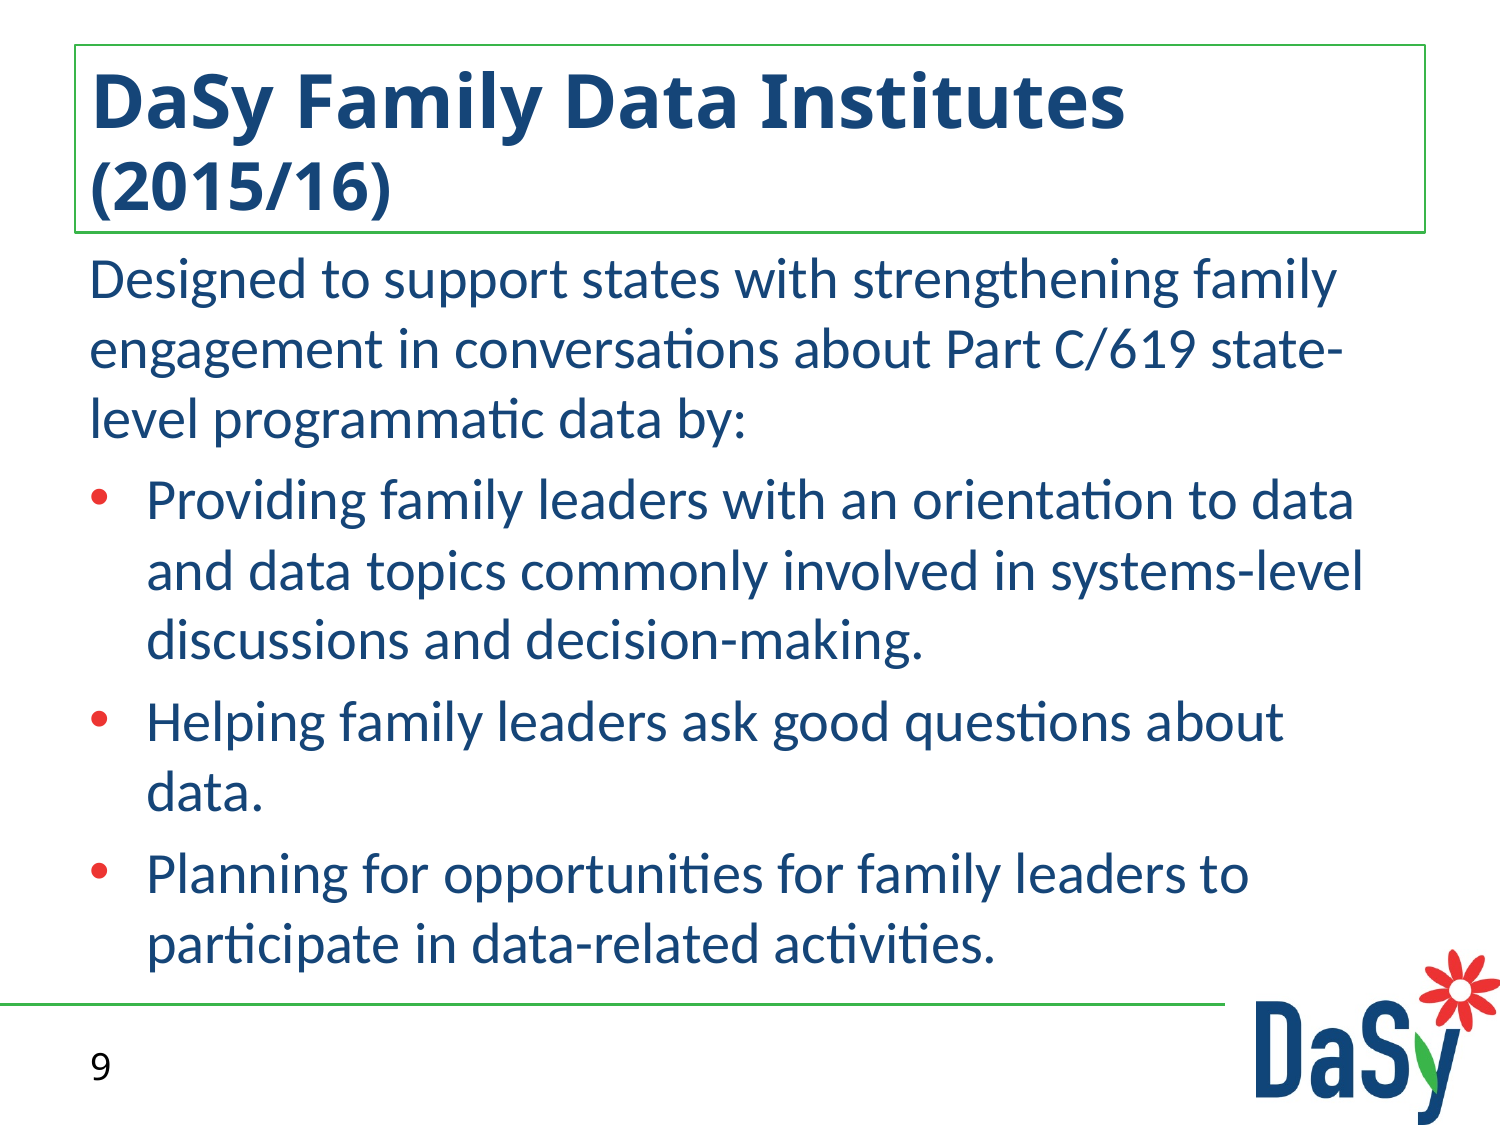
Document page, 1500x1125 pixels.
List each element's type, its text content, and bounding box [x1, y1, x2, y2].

title DaSy Family Data Institutes (2015/16) [74, 44, 1426, 234]
picture [1256, 949, 1500, 1125]
list Designed to support states with strengthening family engagement in conversations about Part C/619 state-level programmatic data by: Providing family leaders with an orientation to data and data topics commonly involved in systems-level discussions and decision-making. Helping family leaders ask good questions about data. Planning for opportunities for family leaders to participate in data-related activities. [75, 234, 1425, 990]
slide_number 9 [75, 1038, 425, 1098]
